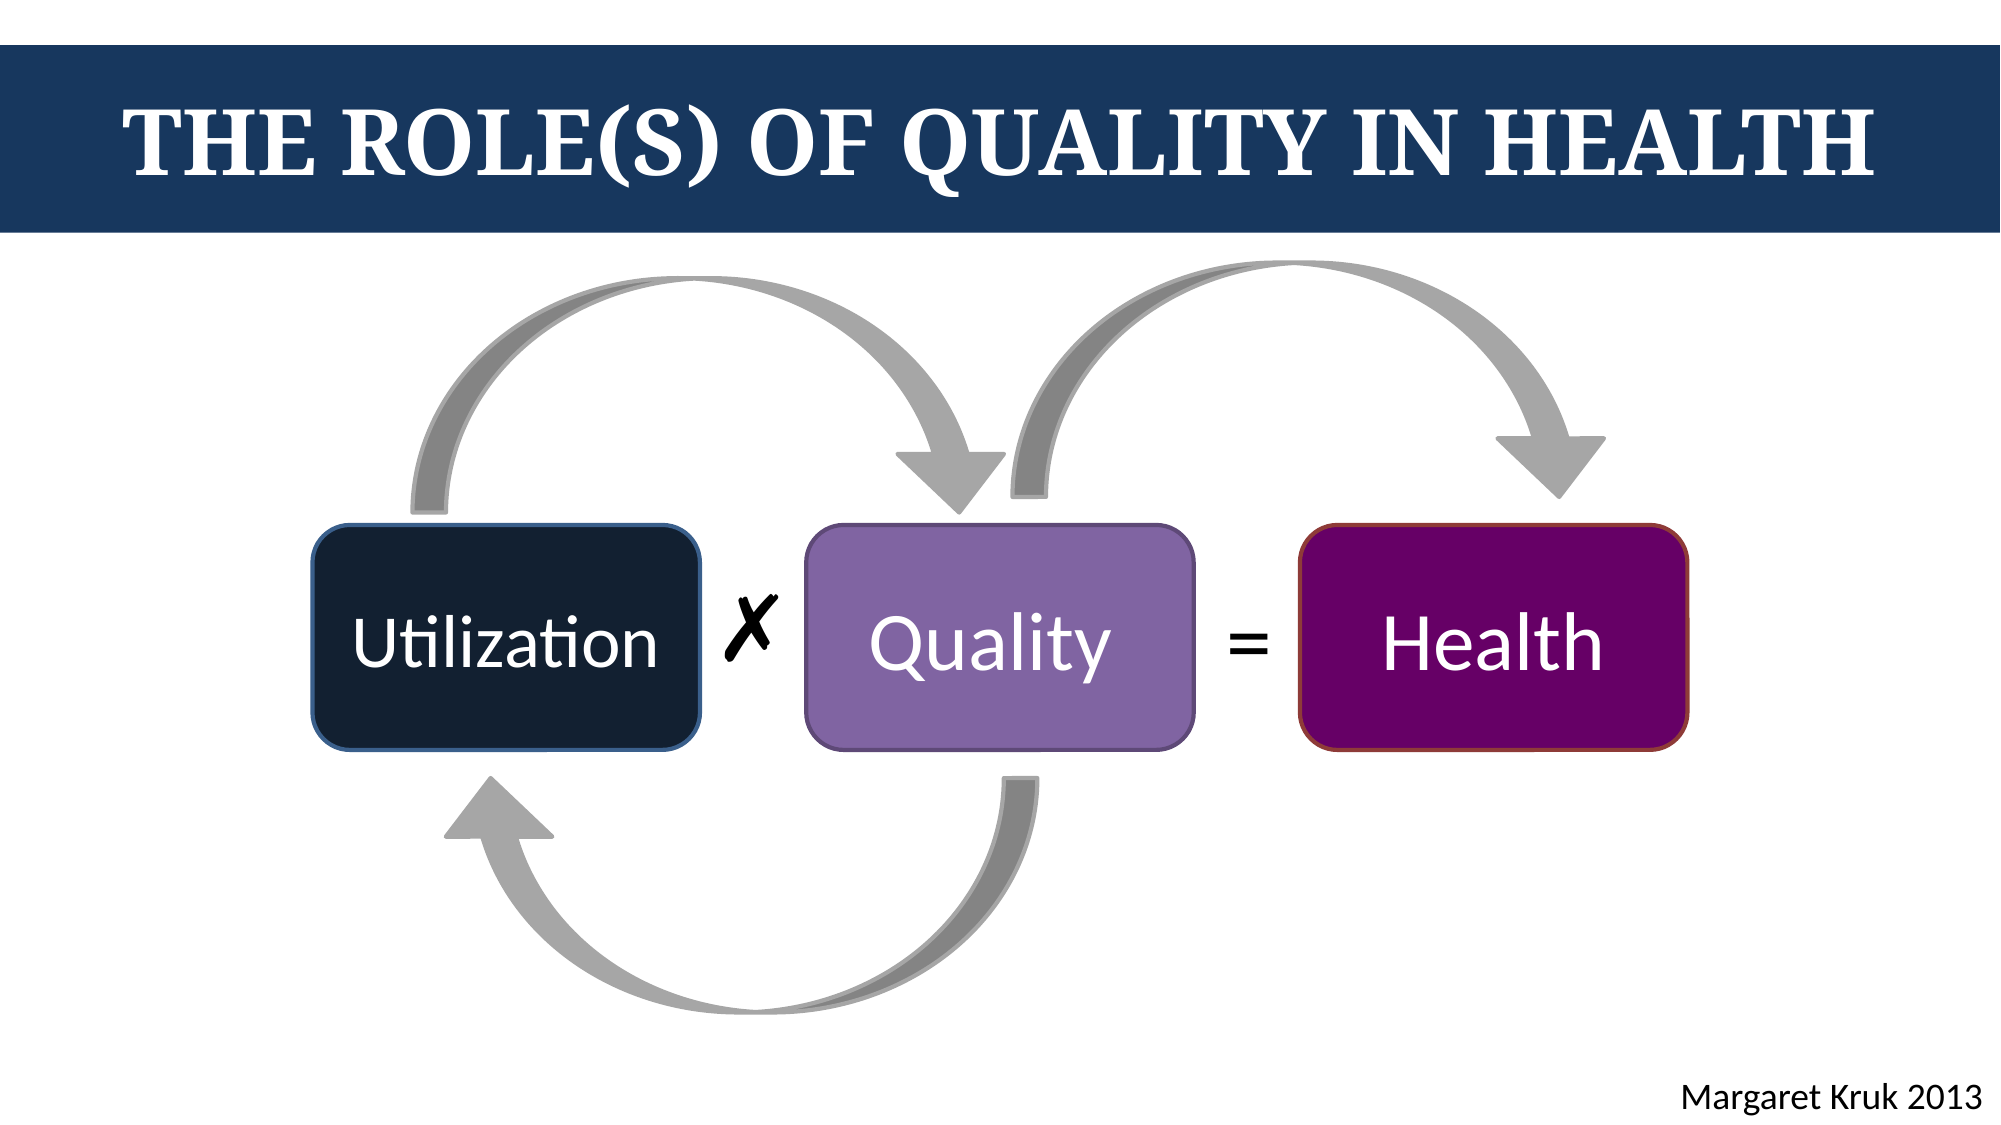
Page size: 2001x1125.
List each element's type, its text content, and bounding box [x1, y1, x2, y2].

text_box Quality [804, 522, 1196, 753]
text_box [410, 275, 1006, 515]
text_box Health [1297, 522, 1690, 753]
text_box Margaret Kruk 2013 [1665, 1064, 1999, 1125]
title The Role(s) of Quality in Health [0, 45, 2000, 233]
text_box [443, 775, 1040, 1015]
text_box ✗ [699, 562, 806, 688]
text_box = [1211, 574, 1288, 700]
text_box Utilization [310, 522, 703, 753]
text_box [1010, 260, 1606, 500]
